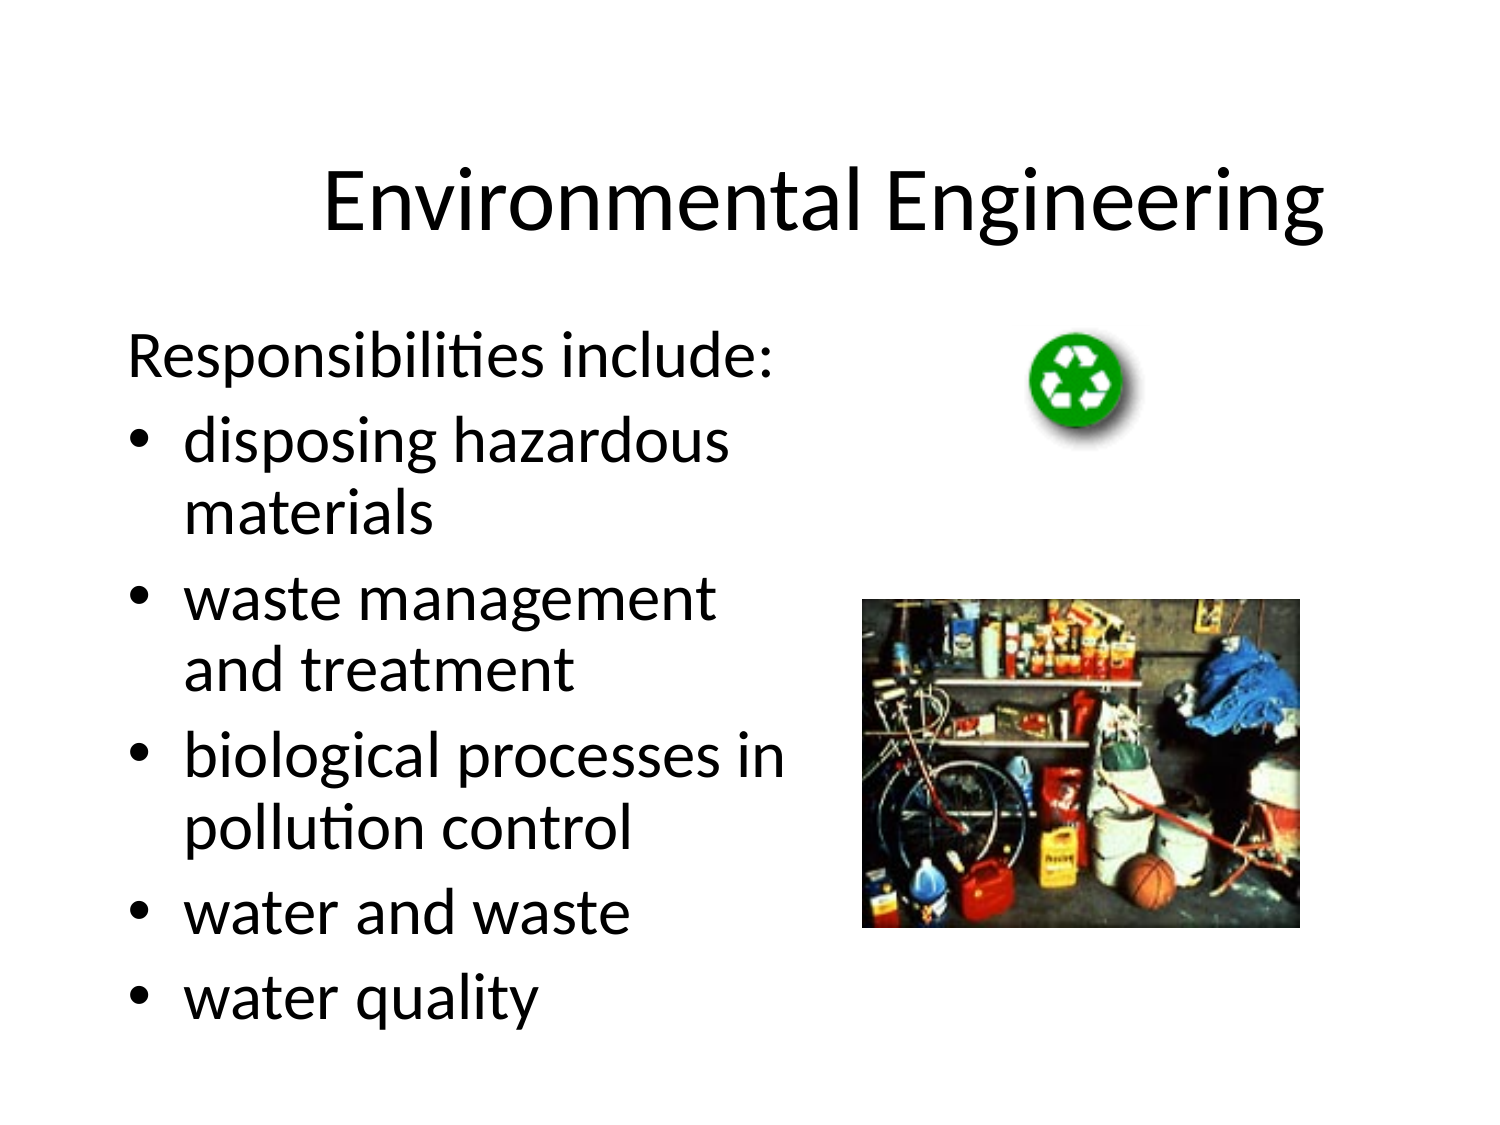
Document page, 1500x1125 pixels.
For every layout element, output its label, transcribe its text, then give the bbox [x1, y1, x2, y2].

picture [1012, 324, 1151, 457]
title Environmental Engineering [200, 99, 1450, 288]
list Responsibilities include: disposing hazardous materials waste management and treatment biological processes in pollution control water and waste water quality [112, 312, 813, 1088]
picture [862, 599, 1301, 929]
